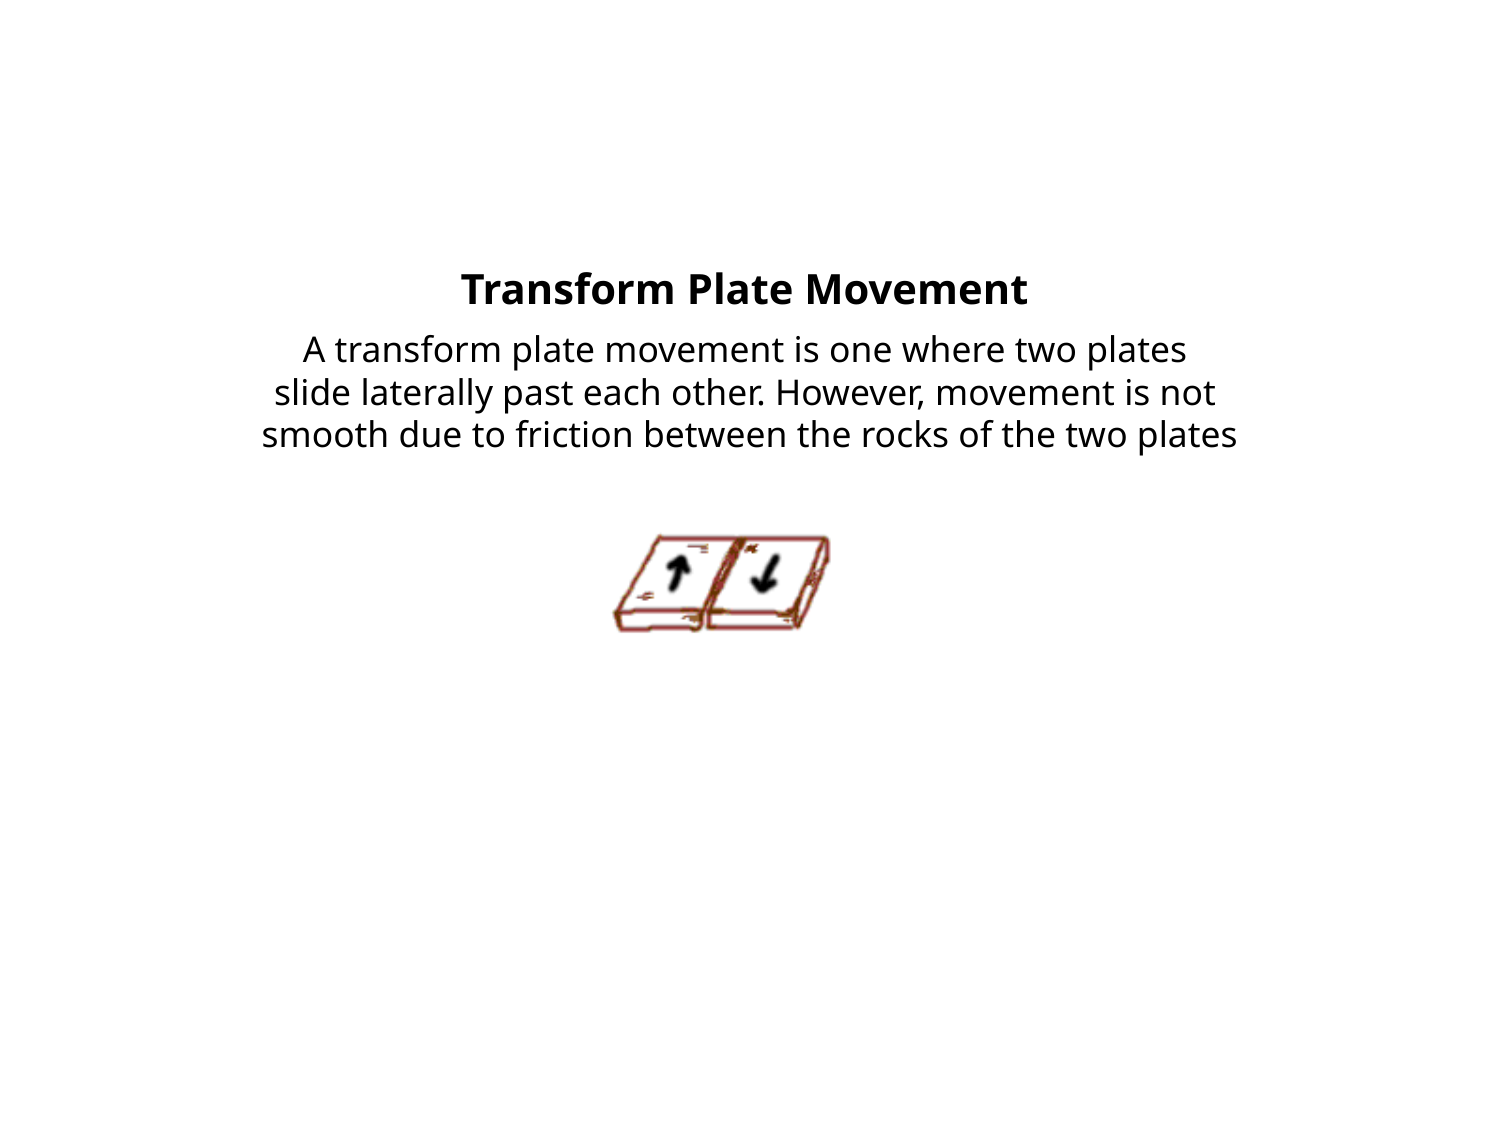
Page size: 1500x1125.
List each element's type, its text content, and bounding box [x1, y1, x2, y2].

picture [599, 512, 844, 652]
title Transform Plate Movement A transform plate movement is one where two plates slide laterally past each other. However, movement is not smooth due to friction between the rocks of the two plates [112, 375, 1388, 563]
